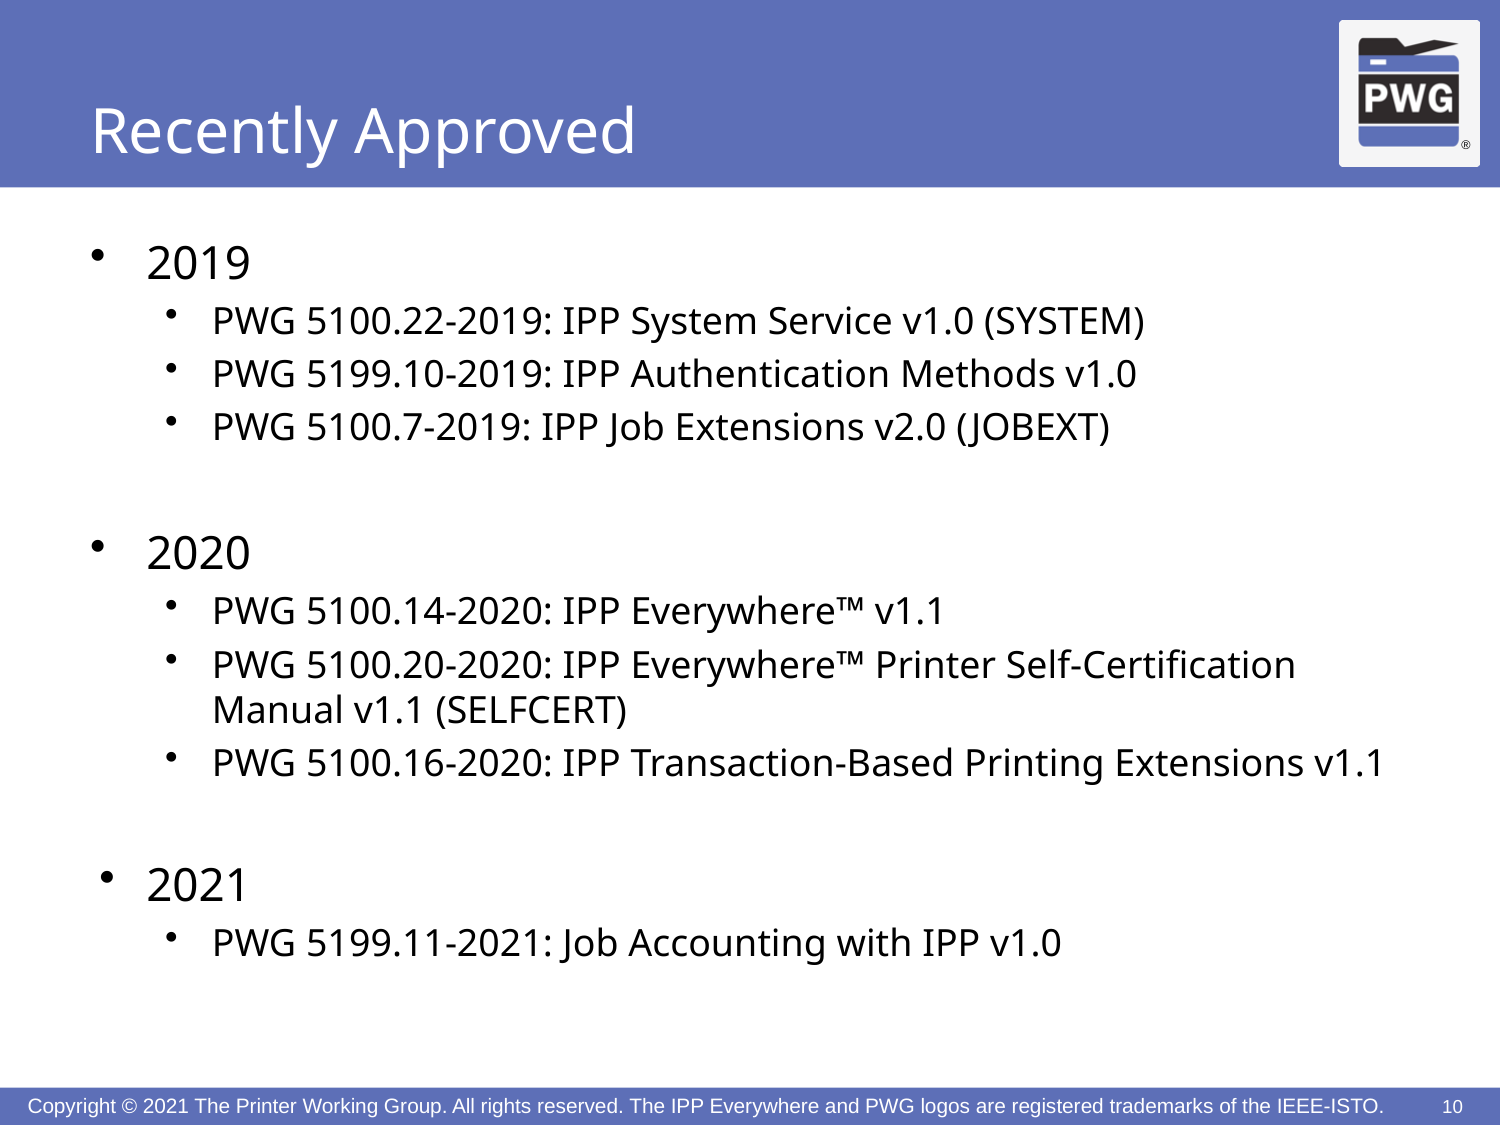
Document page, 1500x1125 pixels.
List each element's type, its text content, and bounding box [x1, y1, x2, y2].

picture [1339, 20, 1480, 167]
title Recently Approved [74, 7, 1318, 175]
list 2019 PWG 5100.22-2019: IPP System Service v1.0 (SYSTEM) PWG 5199.10-2019: IPP Authentication Methods v1.0 PWG 5100.7-2019: IPP Job Extensions v2.0 (JOBEXT) 2020 PWG 5100.14-2020: IPP Everywhere™ v1.1 PWG 5100.20-2020: IPP Everywhere™ Printer Self-Certification Manual v1.1 (SELFCERT) PWG 5100.16-2020: IPP Transaction-Based Printing Extensions v1.1 2021 PWG 5199.11-2021: Job Accounting with IPP v1.0 [74, 224, 1426, 1068]
slide_number 10 [1405, 1087, 1500, 1125]
